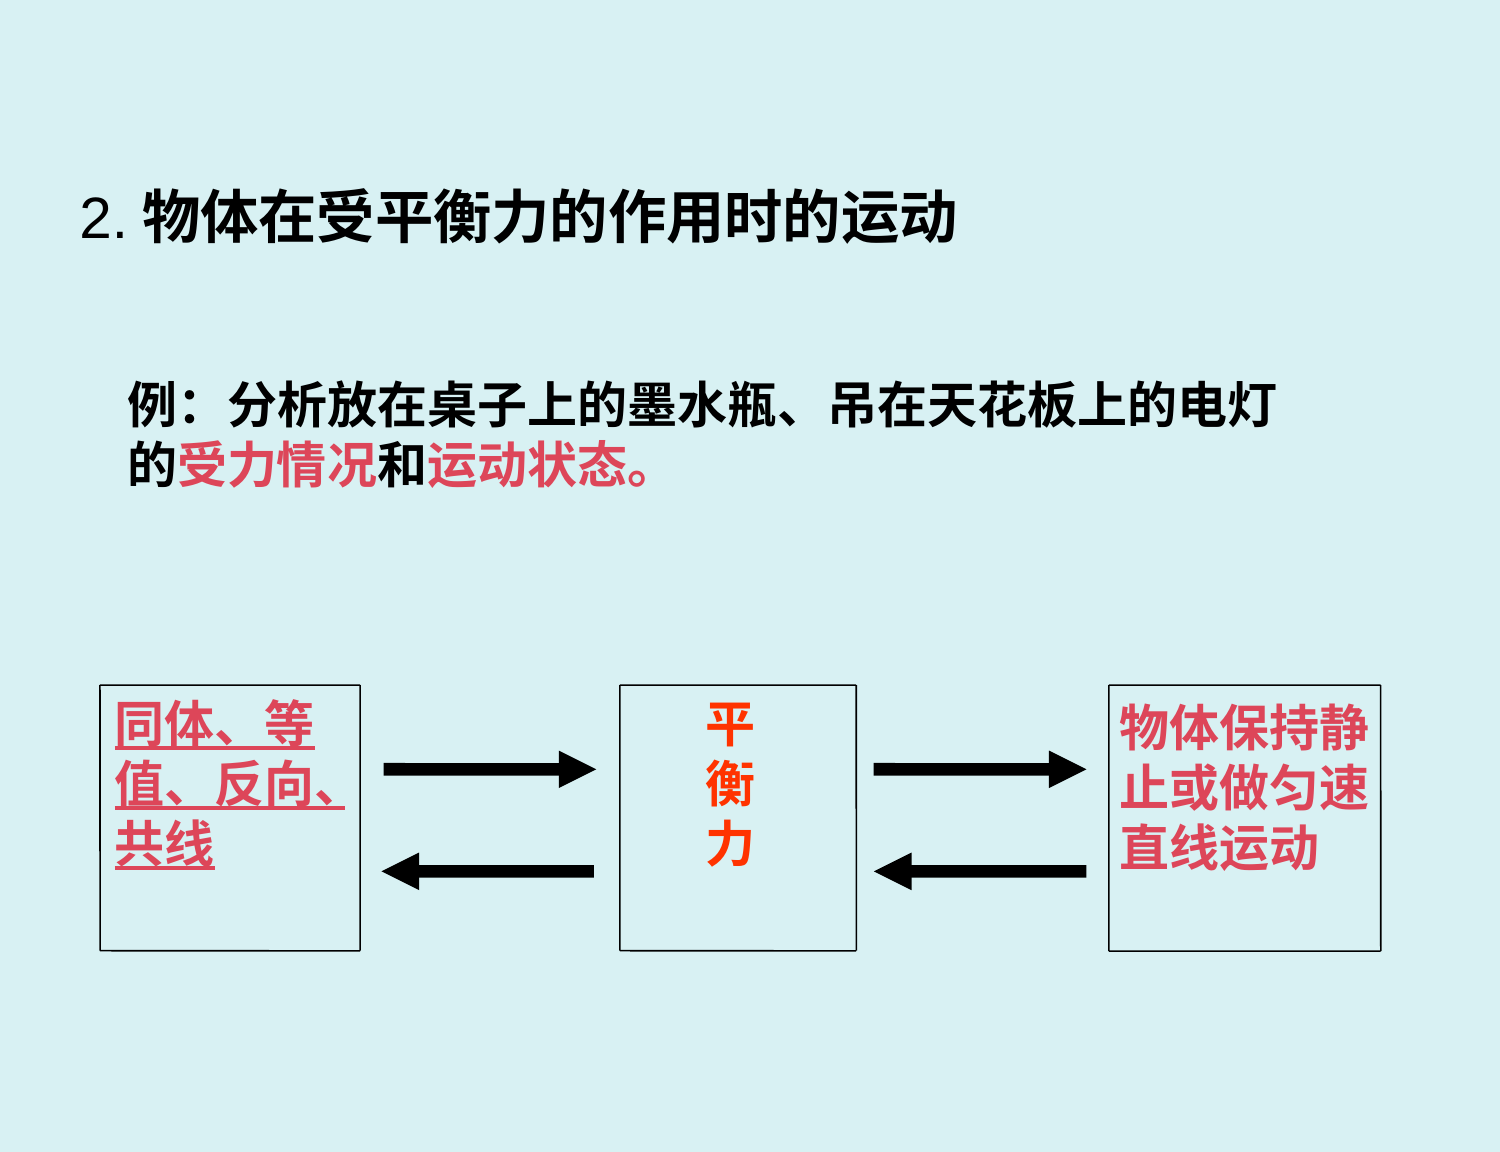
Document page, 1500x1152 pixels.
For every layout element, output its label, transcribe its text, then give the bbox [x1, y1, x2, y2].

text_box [619, 685, 857, 951]
text_box [383, 763, 597, 776]
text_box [99, 685, 361, 951]
text_box [873, 763, 1087, 776]
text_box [1104, 685, 1400, 951]
text_box [381, 865, 594, 878]
text_box 2.物体在受平衡力的作用时的运动 [64, 172, 1140, 258]
text_box 例：分析放在桌子上的墨水瓶、吊在天花板上的电灯的受力情况和运动状态。 [112, 366, 1305, 501]
text_box [873, 865, 1087, 878]
